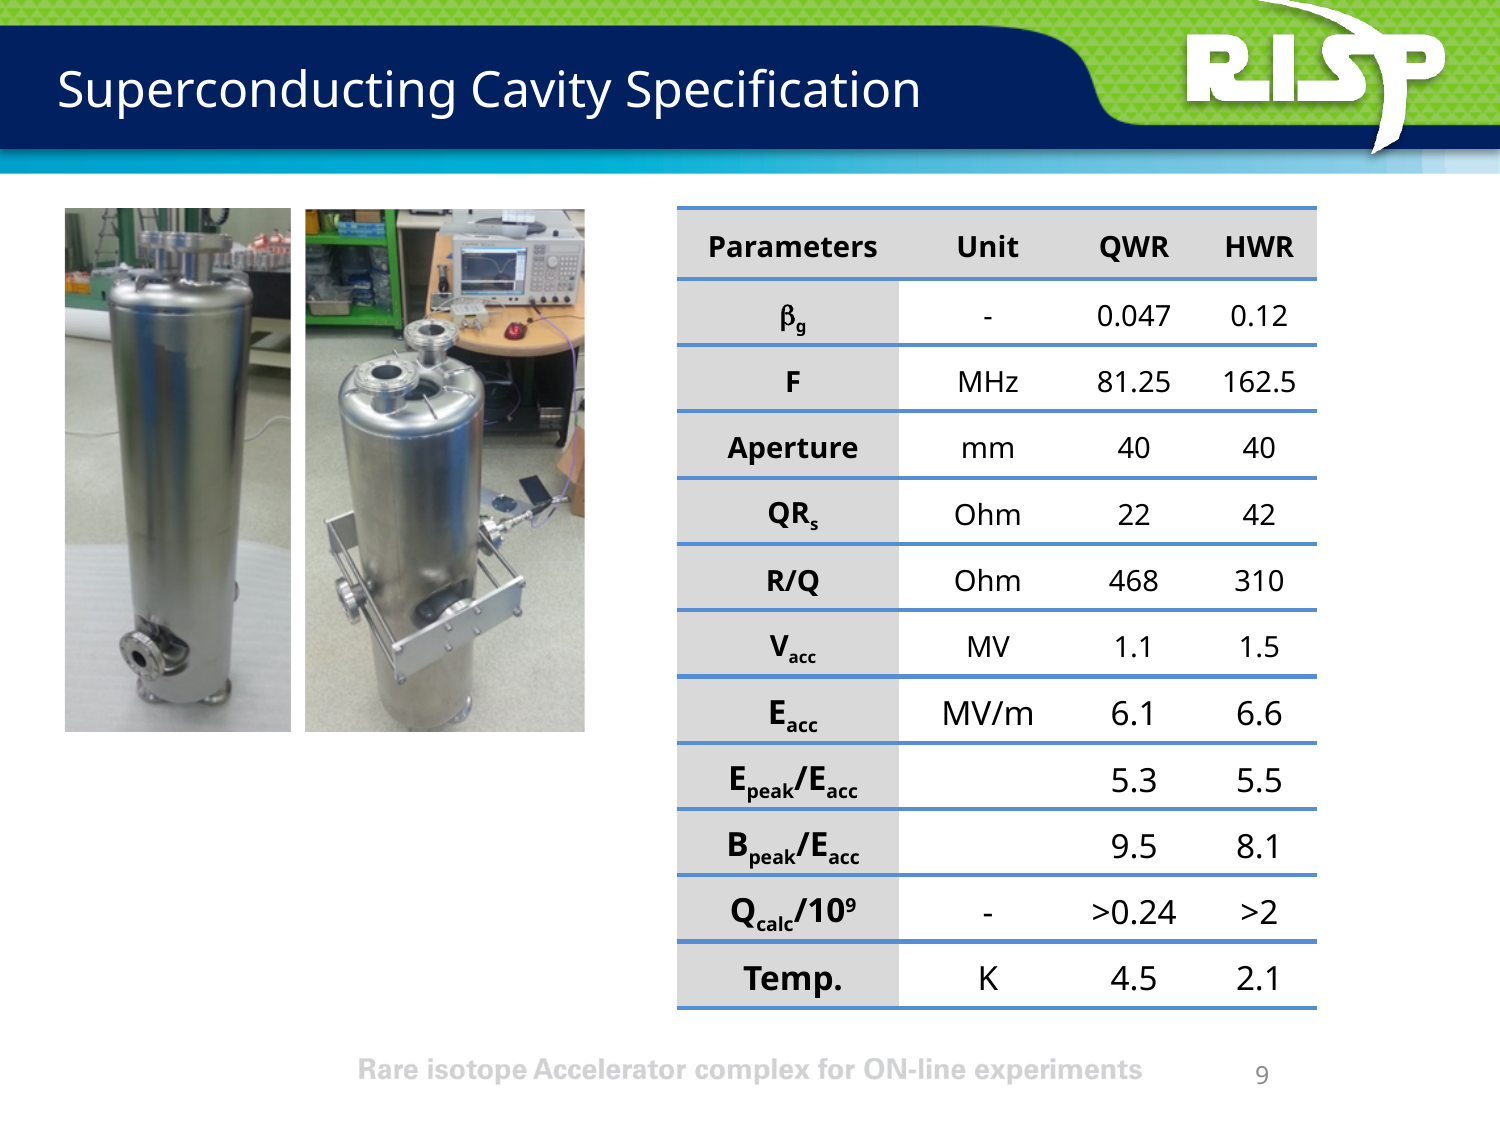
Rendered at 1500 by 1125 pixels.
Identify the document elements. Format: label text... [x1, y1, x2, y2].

table_cell Bpeak/Eacc [677, 811, 899, 873]
table_cell F [677, 347, 899, 409]
table_cell Ohm [899, 480, 1066, 542]
table_cell 8.1 [1192, 811, 1317, 873]
table_cell >2 [1192, 877, 1317, 939]
table_cell QRs [677, 480, 899, 542]
table_cell 162.5 [1192, 347, 1317, 409]
table_header HWR [1192, 210, 1317, 277]
picture [0, 0, 1500, 1125]
table_cell 468 [1066, 546, 1192, 608]
table_cell - [899, 281, 1066, 343]
slide_number 9 [934, 1046, 1285, 1107]
table_cell 6.6 [1192, 679, 1317, 741]
table_cell 2.1 [1192, 944, 1317, 1006]
table_cell 81.25 [1066, 347, 1192, 409]
table_cell 0.047 [1066, 281, 1192, 343]
table_header Unit [899, 210, 1066, 277]
table_cell - [899, 877, 1066, 939]
table_cell 310 [1192, 546, 1317, 608]
table_cell 9.5 [1066, 811, 1192, 873]
table_cell Epeak/Eacc [677, 745, 899, 807]
table_cell MHz [899, 347, 1066, 409]
table_cell 0.12 [1192, 281, 1317, 343]
table_cell Ohm [899, 546, 1066, 608]
table_cell 42 [1192, 480, 1317, 542]
table_cell Temp. [677, 944, 899, 1006]
table_cell 6.1 [1066, 679, 1192, 741]
table_cell Eacc [677, 679, 899, 741]
table_cell 22 [1066, 480, 1192, 542]
table_cell Aperture [677, 413, 899, 476]
table_cell mm [899, 413, 1066, 476]
table_cell MV/m [899, 679, 1066, 741]
table_cell 5.5 [1192, 745, 1317, 807]
table_cell Vacc [677, 612, 899, 674]
table_cell R/Q [677, 546, 899, 608]
table_cell 40 [1066, 413, 1192, 476]
table_cell Qcalc/109 [677, 877, 899, 939]
table_cell 1.1 [1066, 612, 1192, 674]
table_cell 40 [1192, 413, 1317, 476]
table_cell 5.3 [1066, 745, 1192, 807]
table_cell bg [677, 281, 899, 343]
table_header QWR [1066, 210, 1192, 277]
table_cell 4.5 [1066, 944, 1192, 1006]
table_cell MV [899, 612, 1066, 674]
title Superconducting Cavity Specification [5, 30, 975, 145]
table_header Parameters [677, 210, 899, 277]
table_cell [899, 745, 1066, 807]
table_cell K [899, 944, 1066, 1006]
table_cell 1.5 [1192, 612, 1317, 674]
table_cell >0.24 [1066, 877, 1192, 939]
table_cell [899, 811, 1066, 873]
